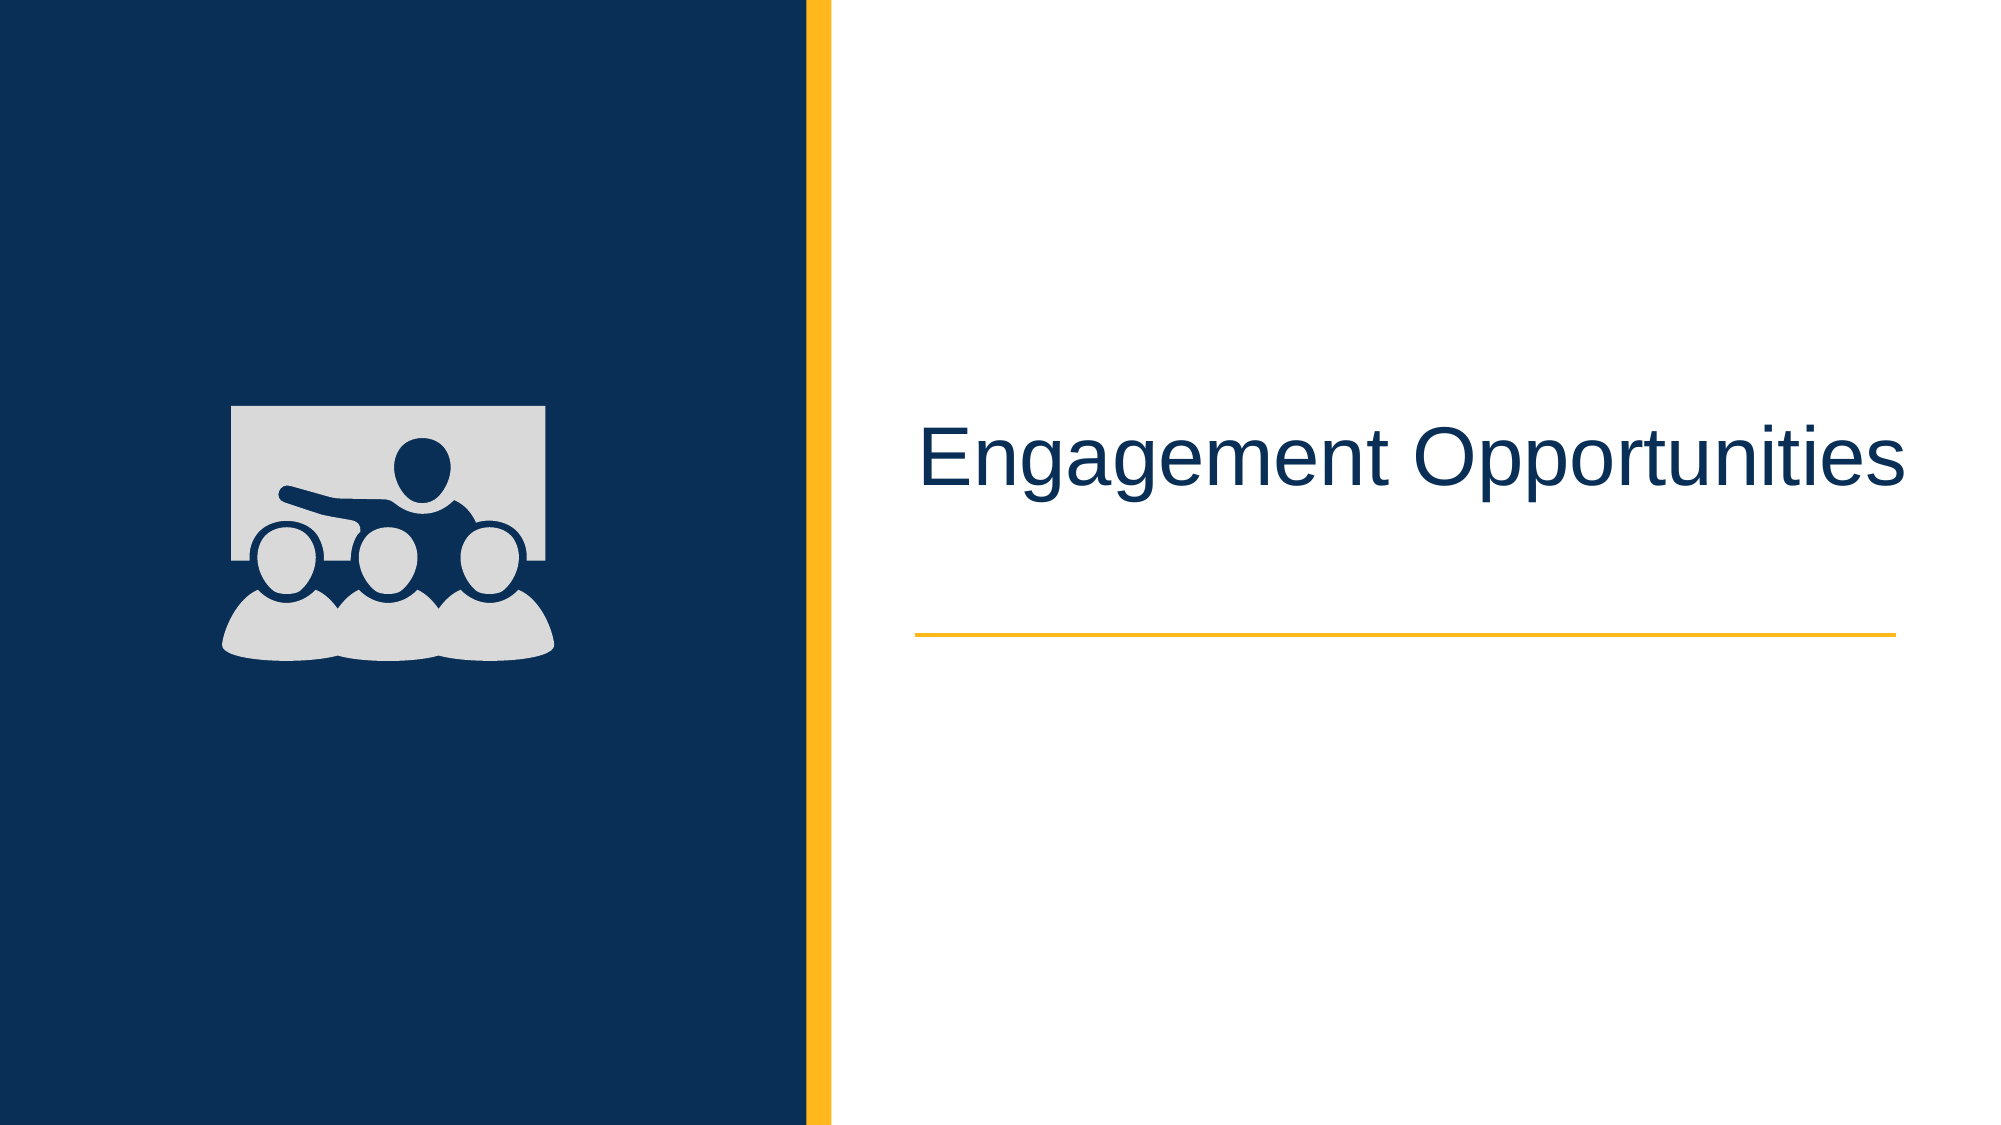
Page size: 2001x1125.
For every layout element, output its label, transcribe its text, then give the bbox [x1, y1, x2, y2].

text_box [460, 527, 519, 595]
text_box Engagement Opportunities [902, 405, 1924, 540]
text_box [231, 405, 546, 561]
text_box [222, 589, 555, 661]
text_box [257, 527, 316, 595]
text_box [358, 527, 418, 595]
